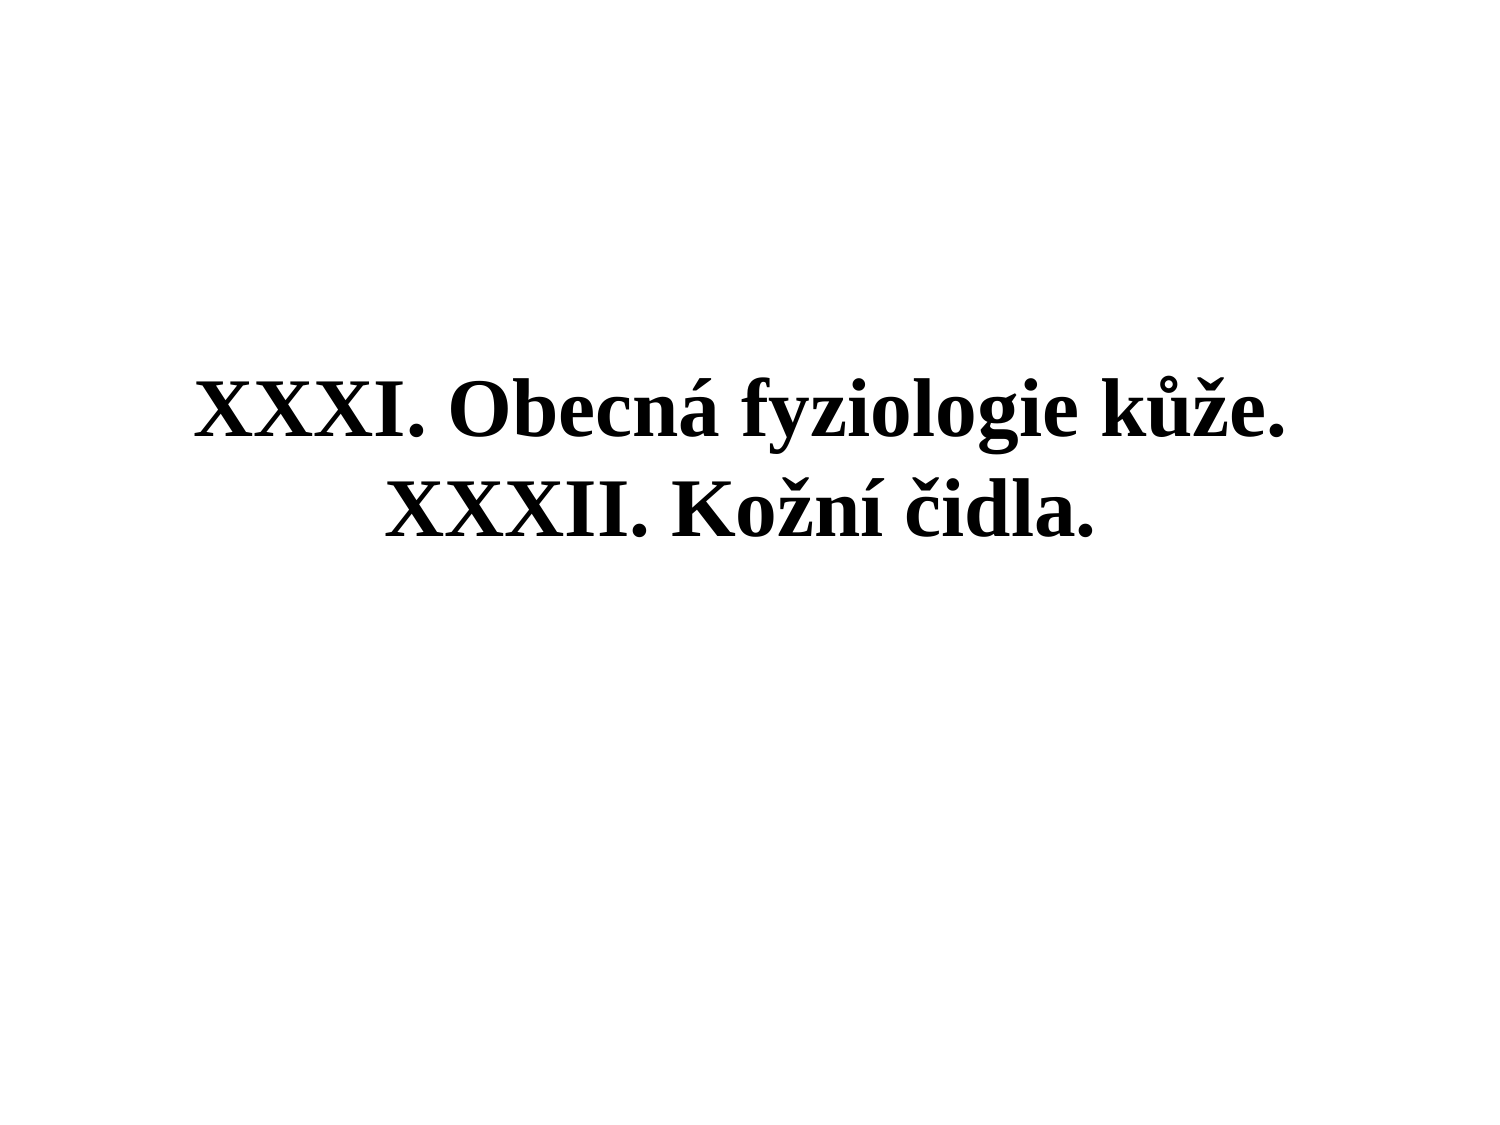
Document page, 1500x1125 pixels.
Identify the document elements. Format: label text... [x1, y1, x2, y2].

text_box XXXI. Obecná fyziologie kůže. XXXII. Kožní čidla. [100, 345, 1382, 561]
